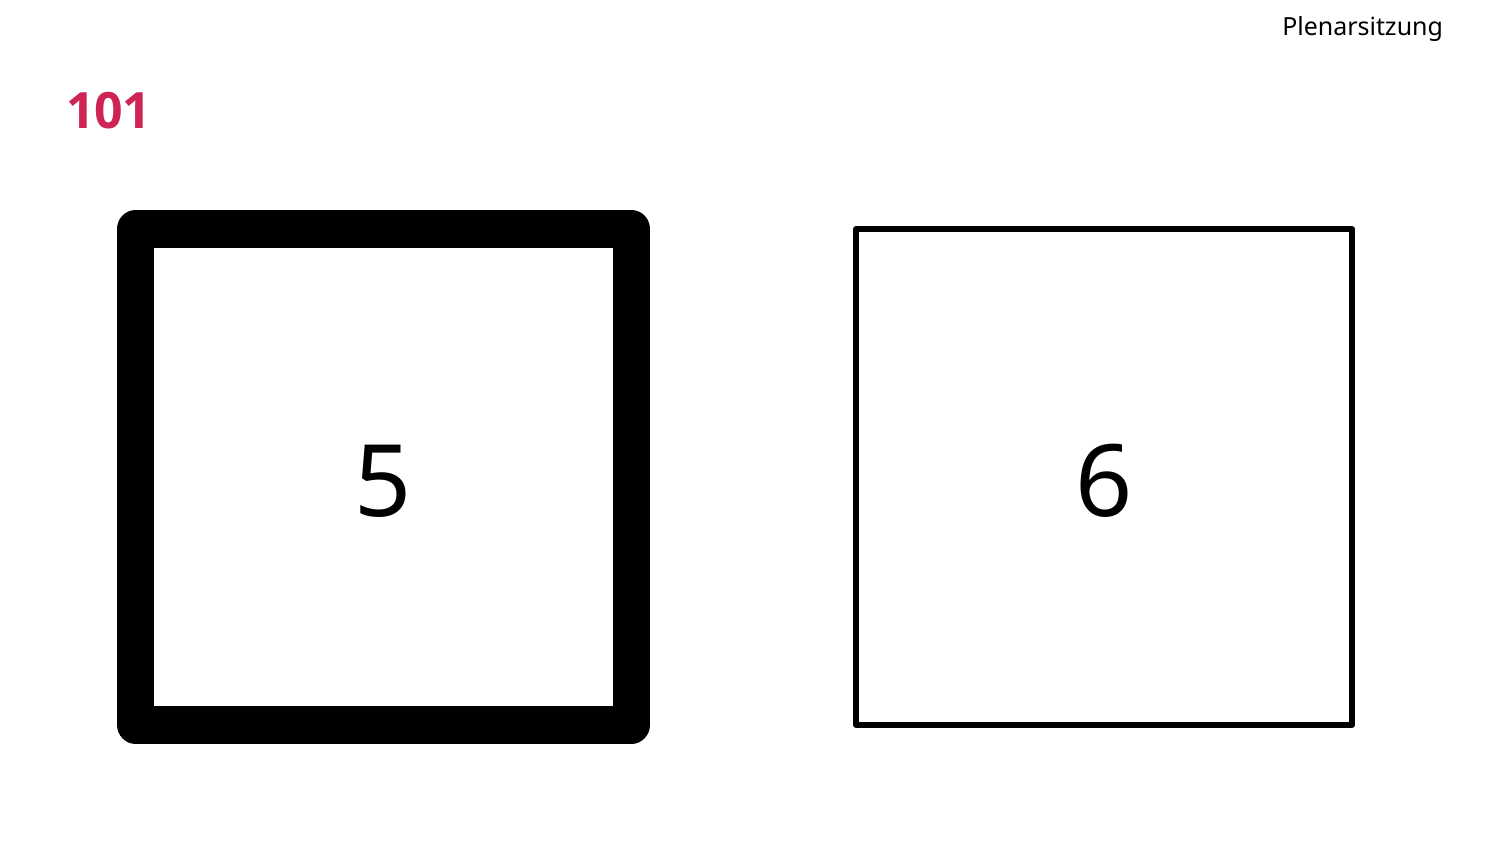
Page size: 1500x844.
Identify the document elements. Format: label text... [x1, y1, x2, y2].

title 101 [51, 50, 1449, 167]
subtitle Plenarsitzung [1122, 0, 1444, 52]
text_box 5 [135, 229, 632, 725]
text_box 6 [856, 229, 1352, 725]
